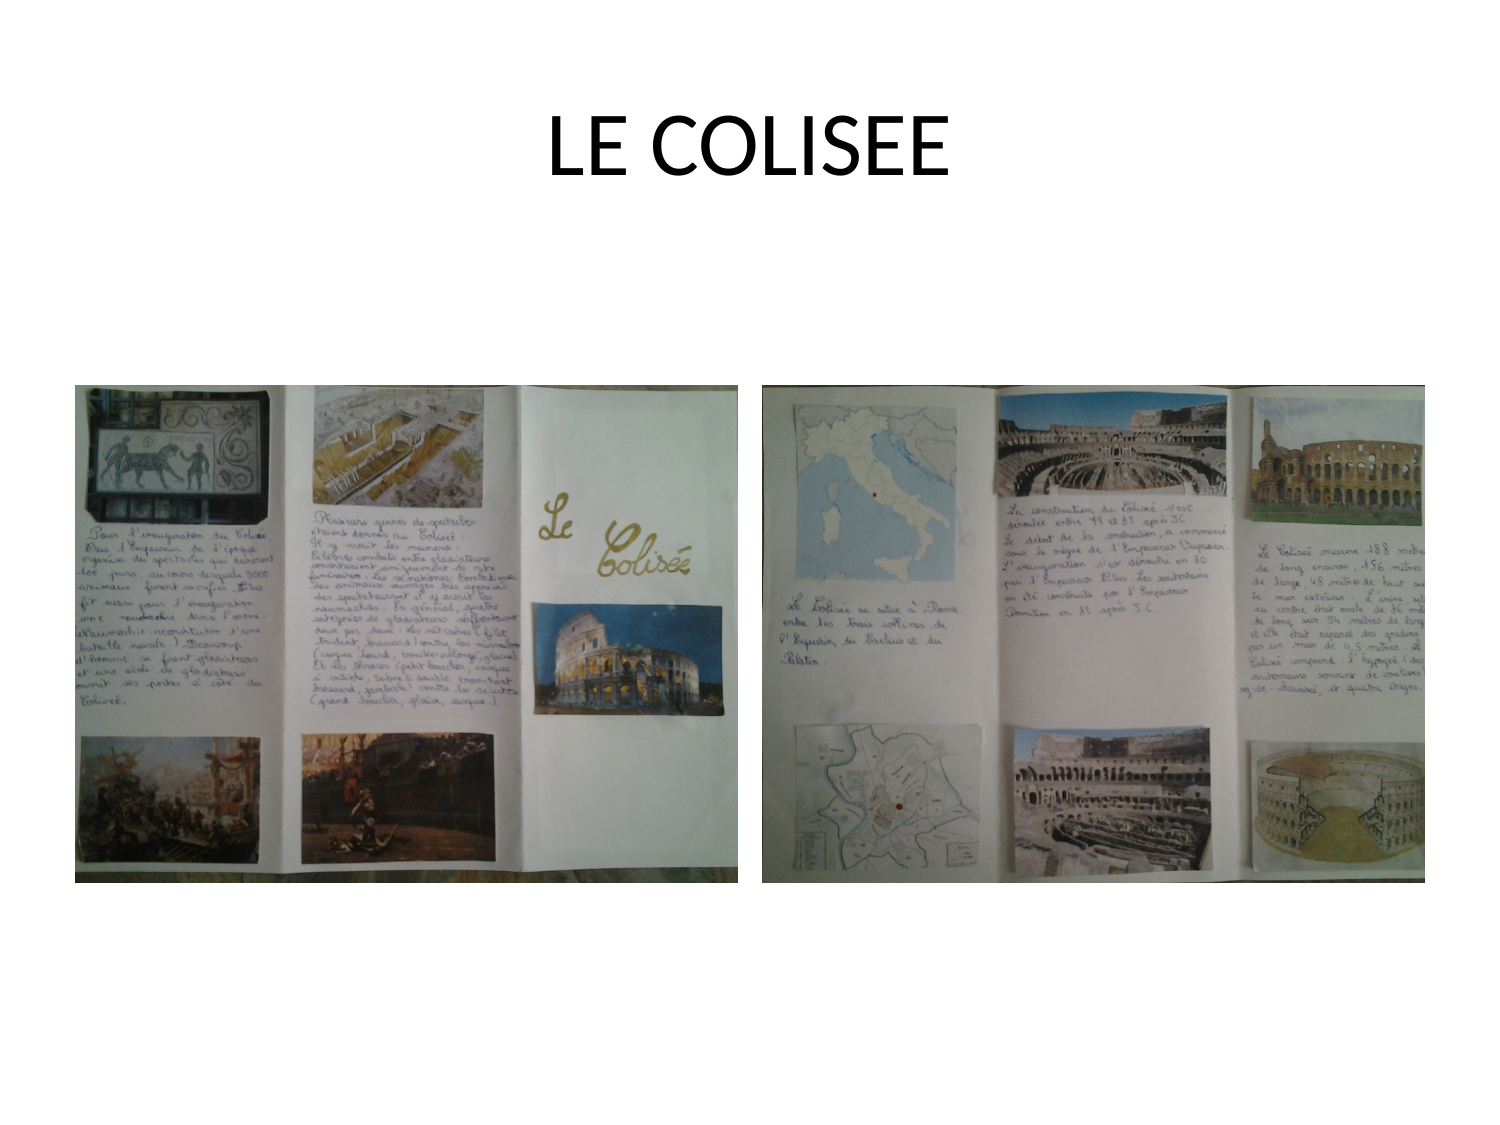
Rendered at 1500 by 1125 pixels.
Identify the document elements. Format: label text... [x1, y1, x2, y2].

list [74, 384, 738, 883]
title LE COLISEE [75, 45, 1425, 233]
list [762, 384, 1426, 883]
